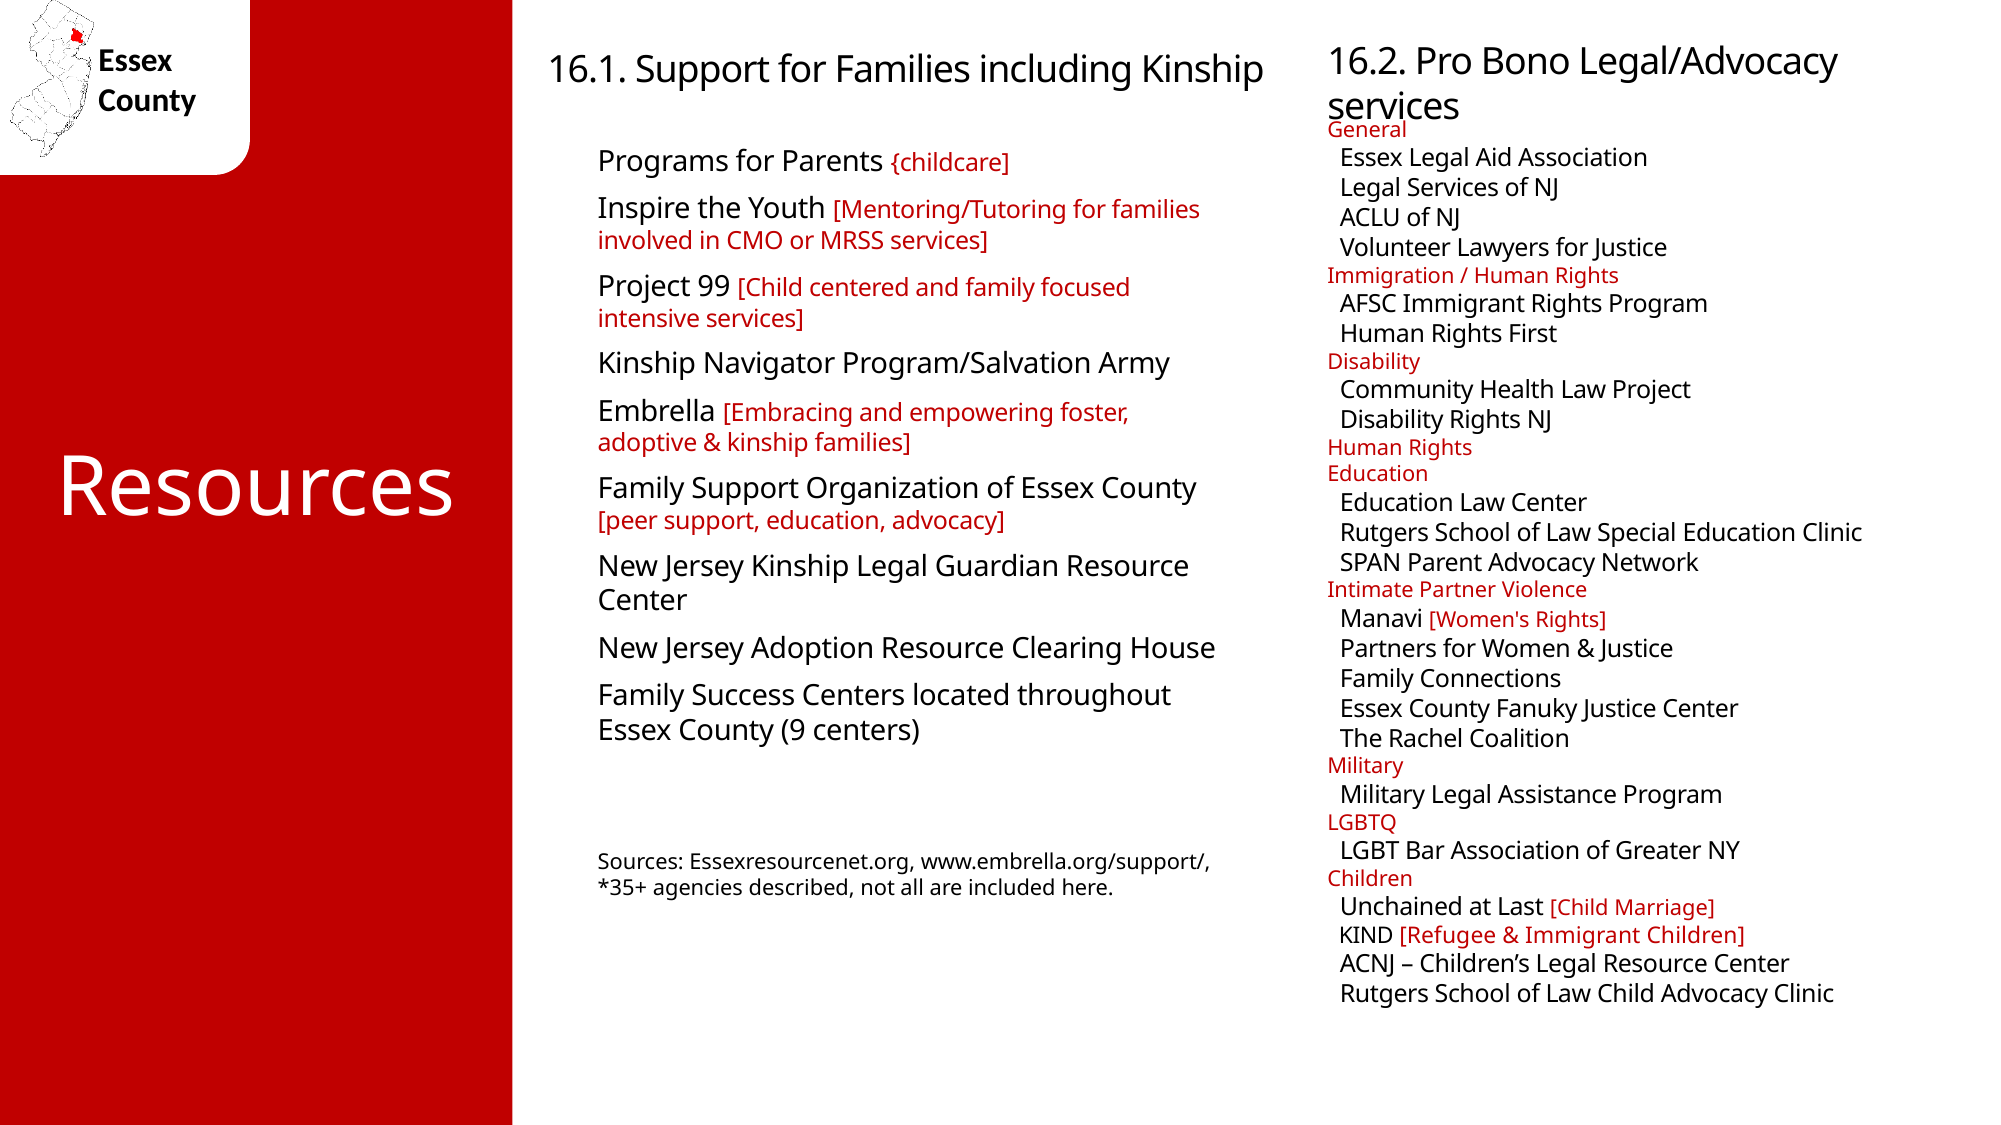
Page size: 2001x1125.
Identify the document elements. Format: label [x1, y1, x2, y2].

picture [10, 0, 94, 157]
